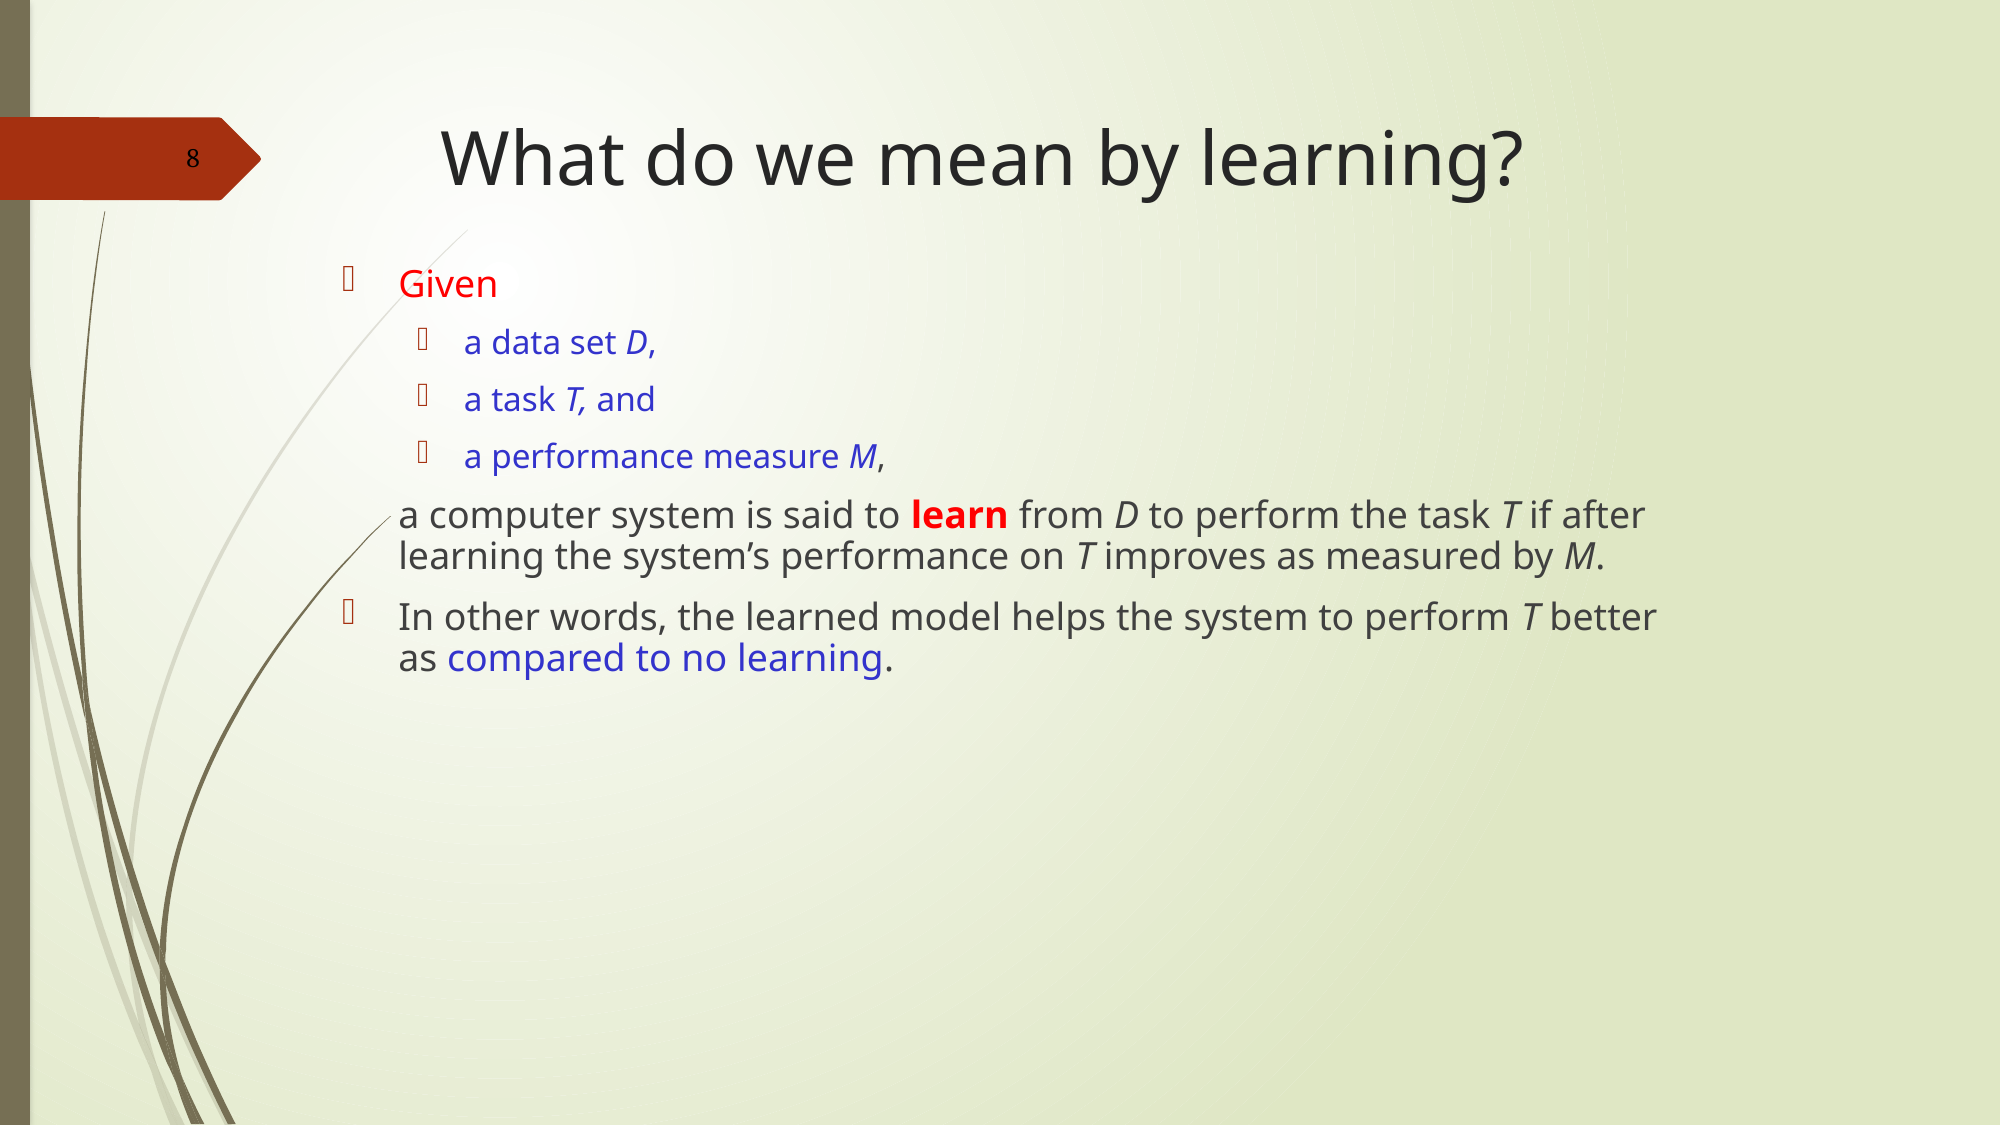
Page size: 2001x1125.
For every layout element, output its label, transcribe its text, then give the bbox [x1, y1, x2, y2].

title What do we mean by learning? [425, 102, 1888, 313]
list Given a data set D, a task T, and a performance measure M, a computer system is said to learn from D to perform the task T if after learning the system’s performance on T improves as measured by M. In other words, the learned model helps the system to perform T better as compared to no learning. [327, 257, 1677, 1079]
slide_number 8 [87, 129, 216, 190]
